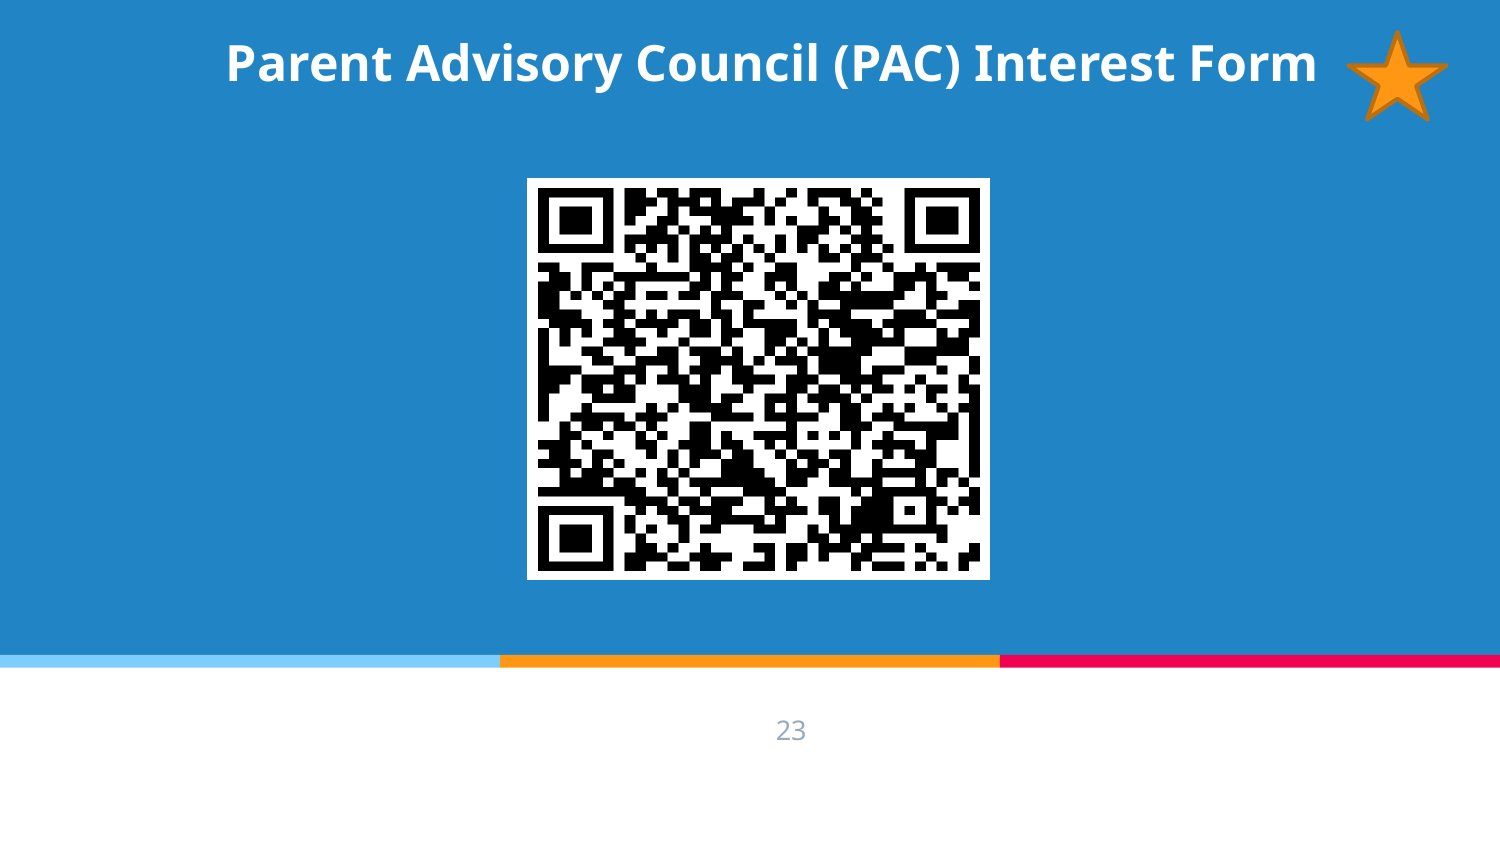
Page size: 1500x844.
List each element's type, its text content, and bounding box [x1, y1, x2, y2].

slide_number 23 [41, 698, 1500, 750]
subtitle Parent Advisory Council (PAC) Interest Form [135, 16, 1411, 146]
picture [527, 177, 991, 581]
text_box [1346, 30, 1449, 122]
